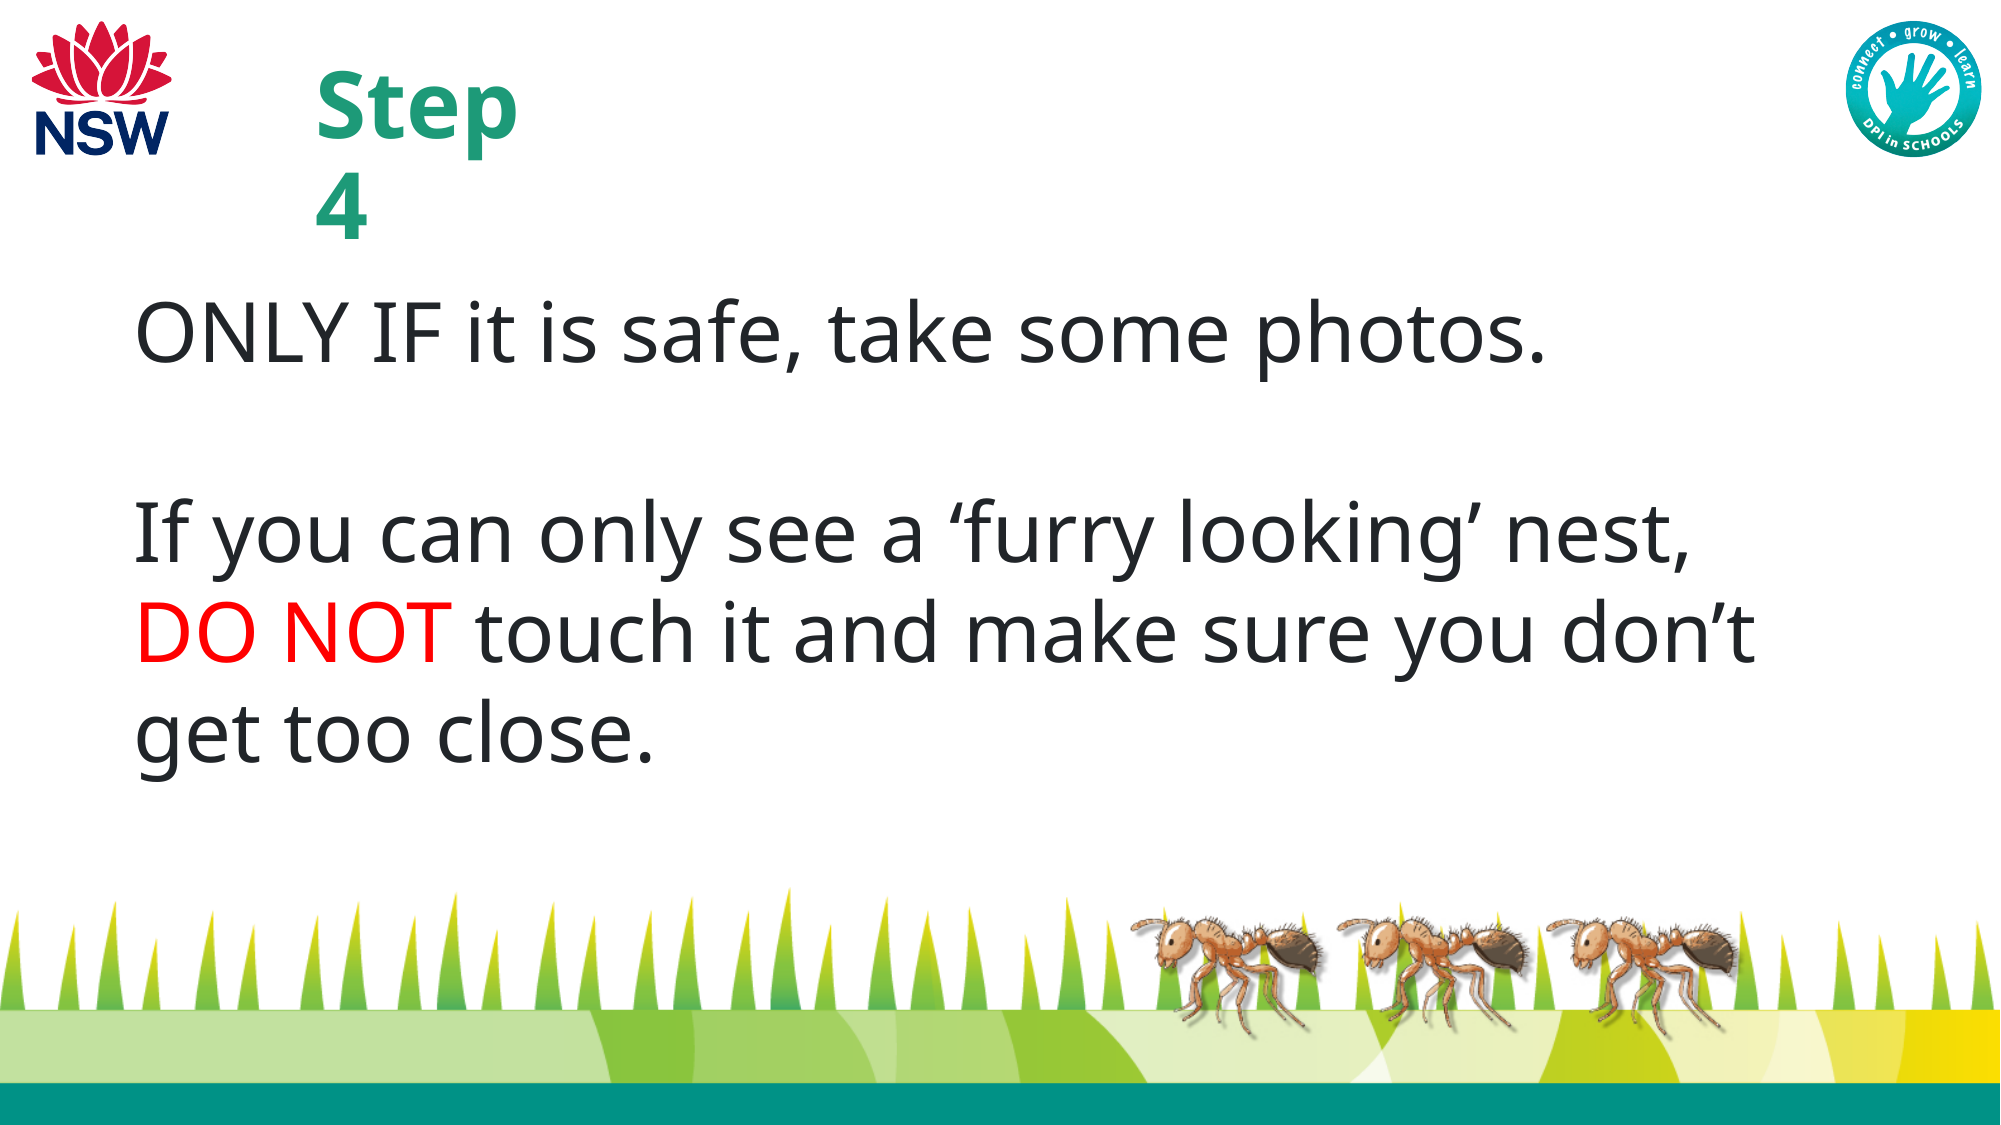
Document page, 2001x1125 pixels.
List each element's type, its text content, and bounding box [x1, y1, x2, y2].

picture [1845, 20, 1983, 158]
title Step 4 [300, 50, 594, 268]
text_box ONLY IF it is safe, take some photos. If you can only see a ‘furry looking’ nest, DO NOT touch it and make sure you don’t get too close. [118, 271, 1846, 787]
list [31, 21, 172, 158]
picture [0, 881, 2000, 1125]
